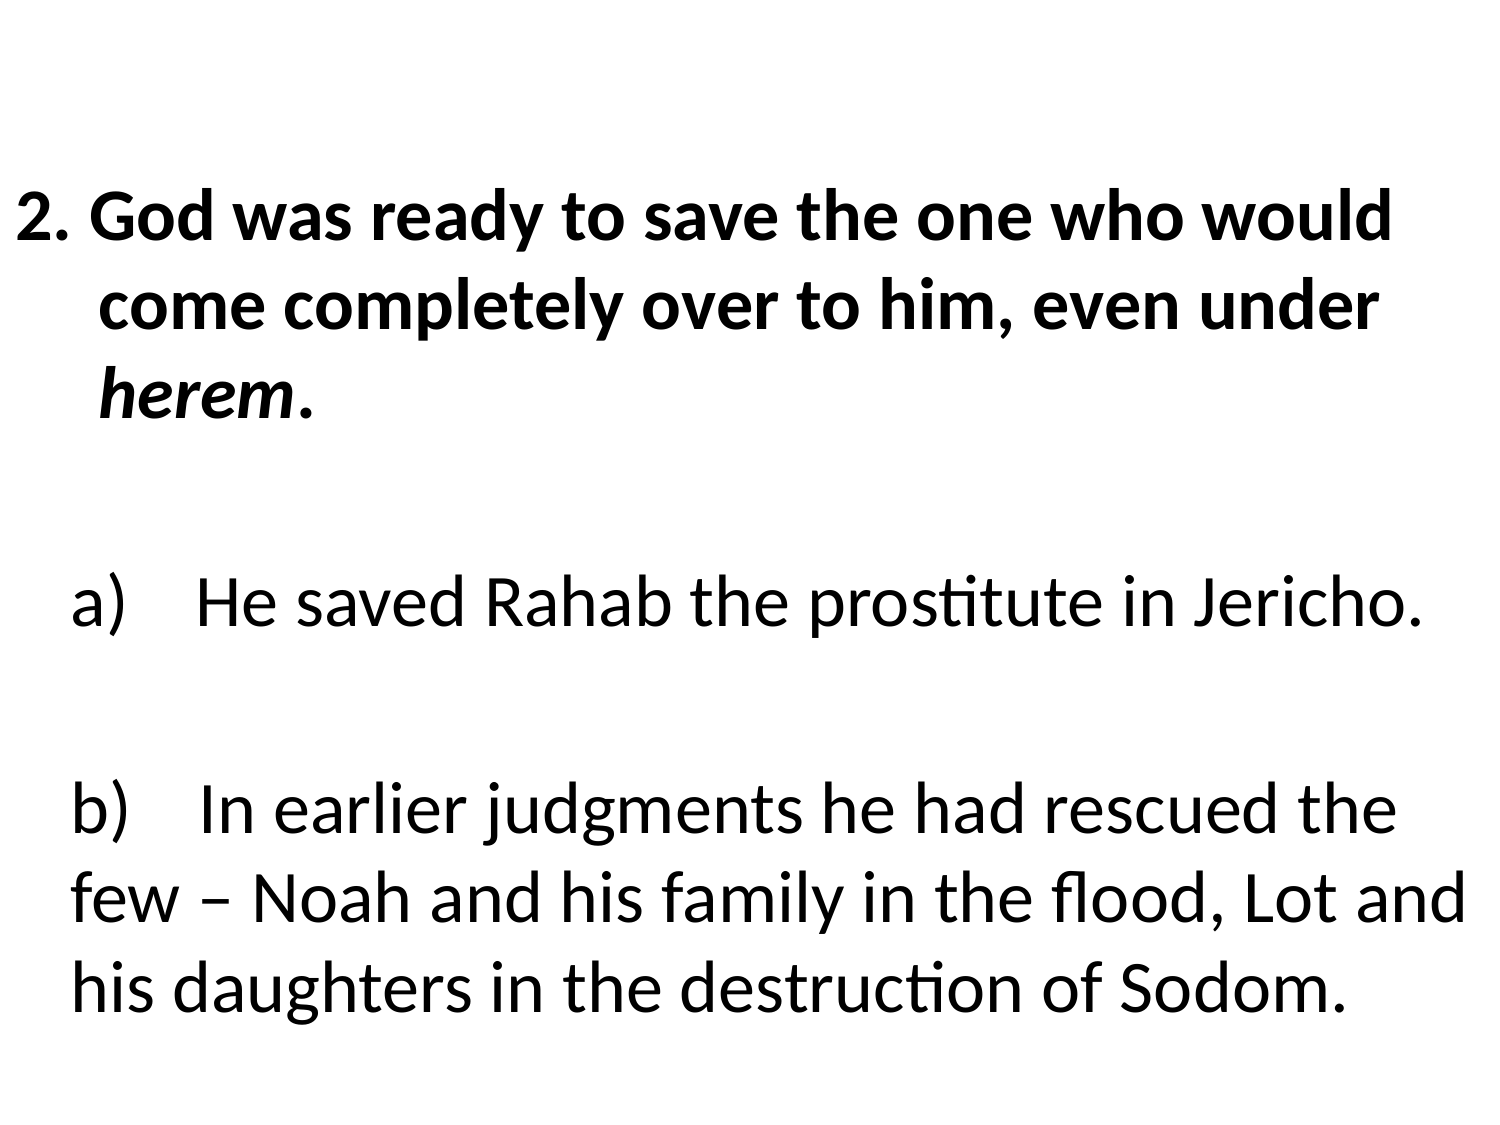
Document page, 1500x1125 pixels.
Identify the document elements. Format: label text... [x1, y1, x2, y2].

list 2. God was ready to save the one who would come completely over to him, even under herem. a) He saved Rahab the prostitute in Jericho. b) In earlier judgments he had rescued the few – Noah and his family in the flood, Lot and his daughters in the destruction of Sodom. [0, 54, 1500, 1067]
